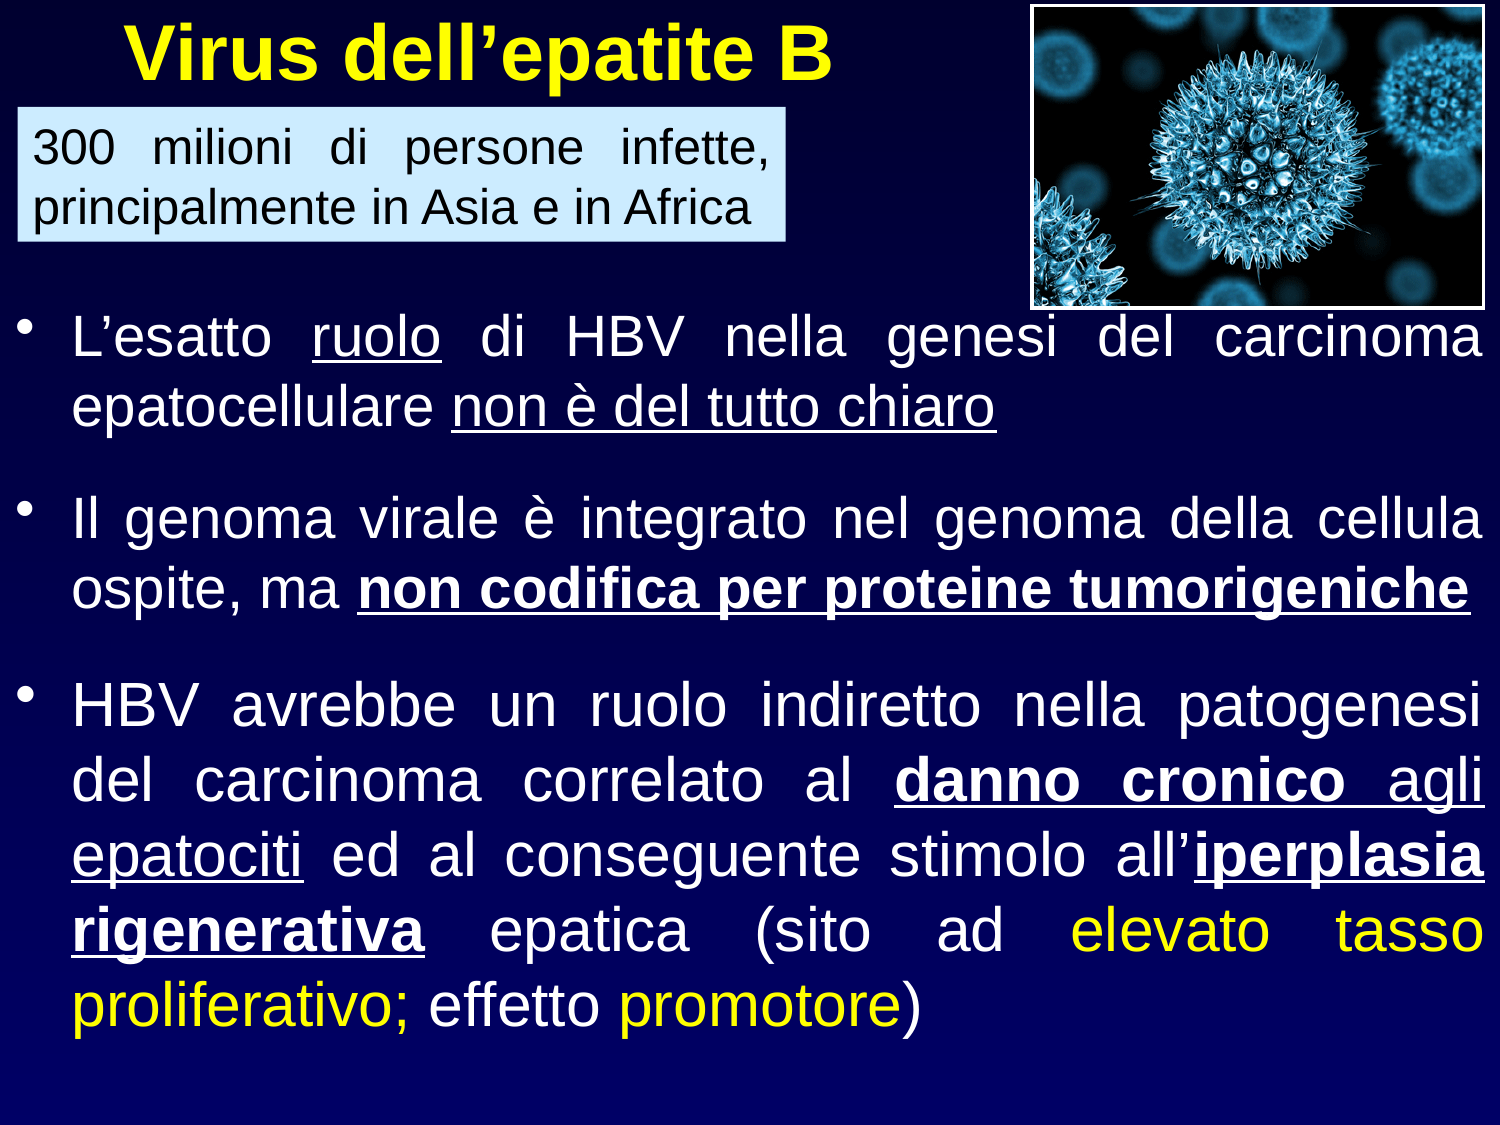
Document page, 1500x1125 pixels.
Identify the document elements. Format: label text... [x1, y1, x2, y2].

title Virus dell’epatite B [0, 0, 1155, 114]
text_box 300 milioni di persone infette, principalmente in Asia e in Africa [17, 106, 786, 242]
picture [1033, 6, 1483, 307]
list L’esatto ruolo di HBV nella genesi del carcinoma epatocellulare non è del tutto chiaro Il genoma virale è integrato nel genoma della cellula ospite, ma non codifica per proteine tumorigeniche HBV avrebbe un ruolo indiretto nella patogenesi del carcinoma correlato al danno cronico agli epatociti ed al conseguente stimolo all’iperplasia rigenerativa epatica (sito ad elevato tasso proliferativo; effetto promotore) [0, 290, 1500, 1094]
